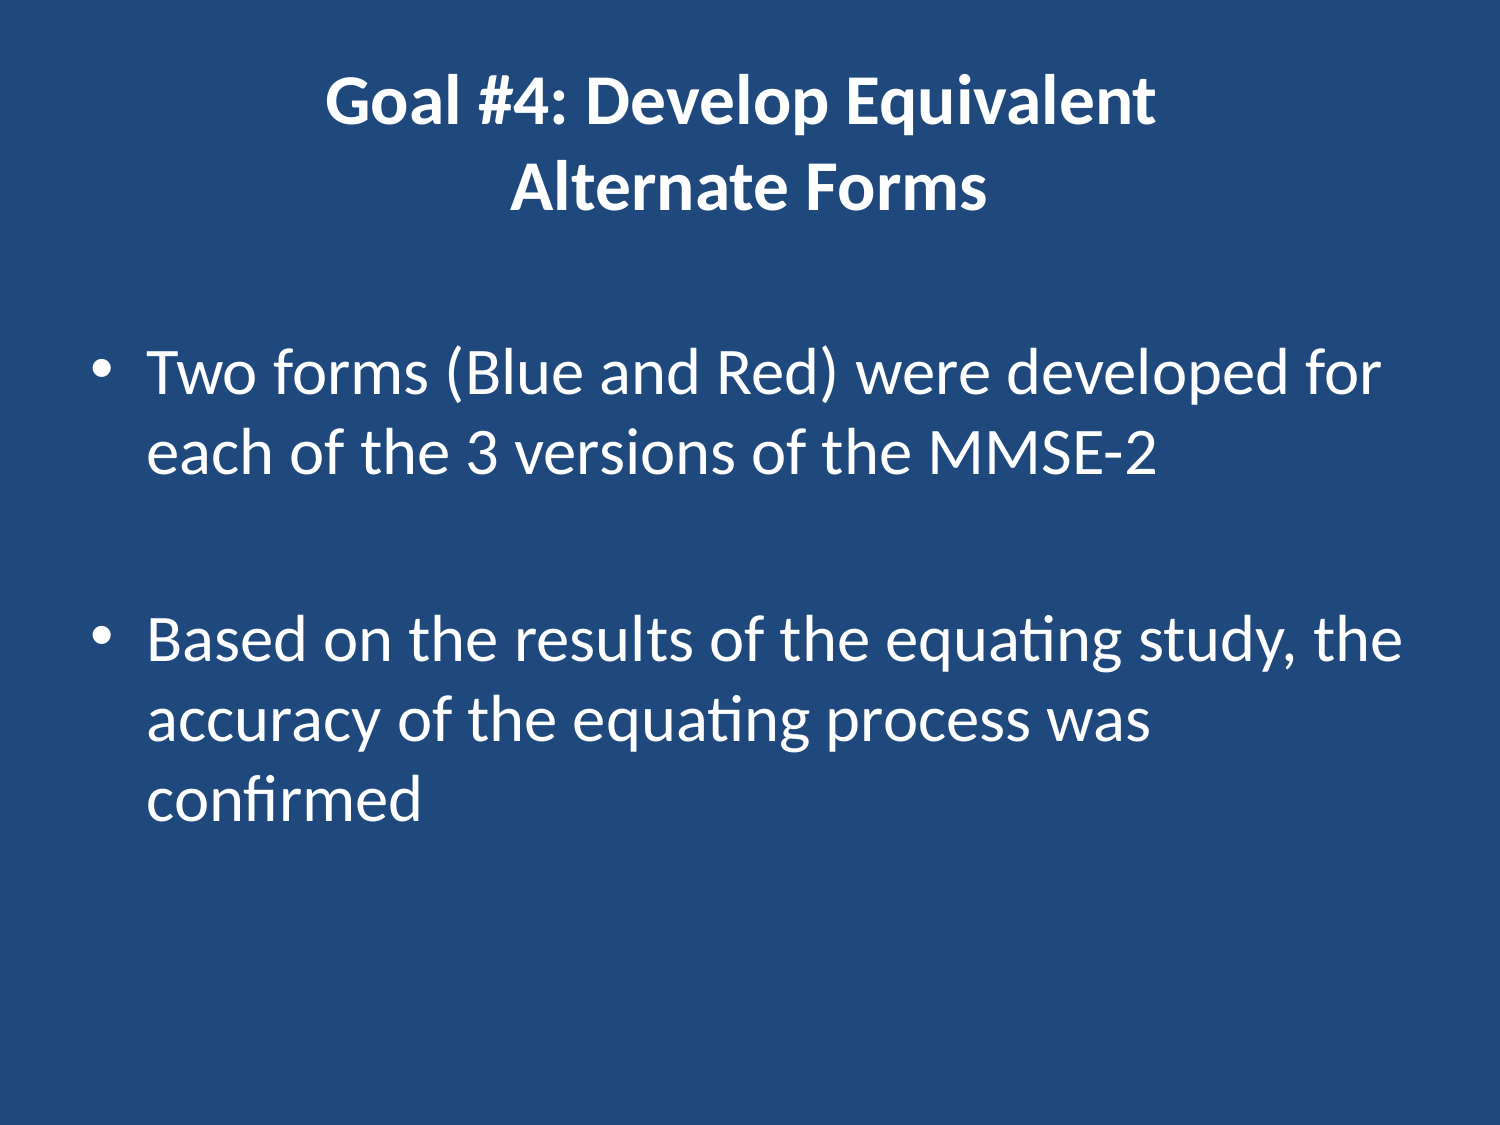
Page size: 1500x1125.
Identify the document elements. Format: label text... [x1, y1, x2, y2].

list Two forms (Blue and Red) were developed for each of the 3 versions of the MMSE-2 Based on the results of the equating study, the accuracy of the equating process was confirmed [75, 320, 1425, 1063]
title Goal #4: Develop Equivalent Alternate Forms [75, 45, 1425, 233]
